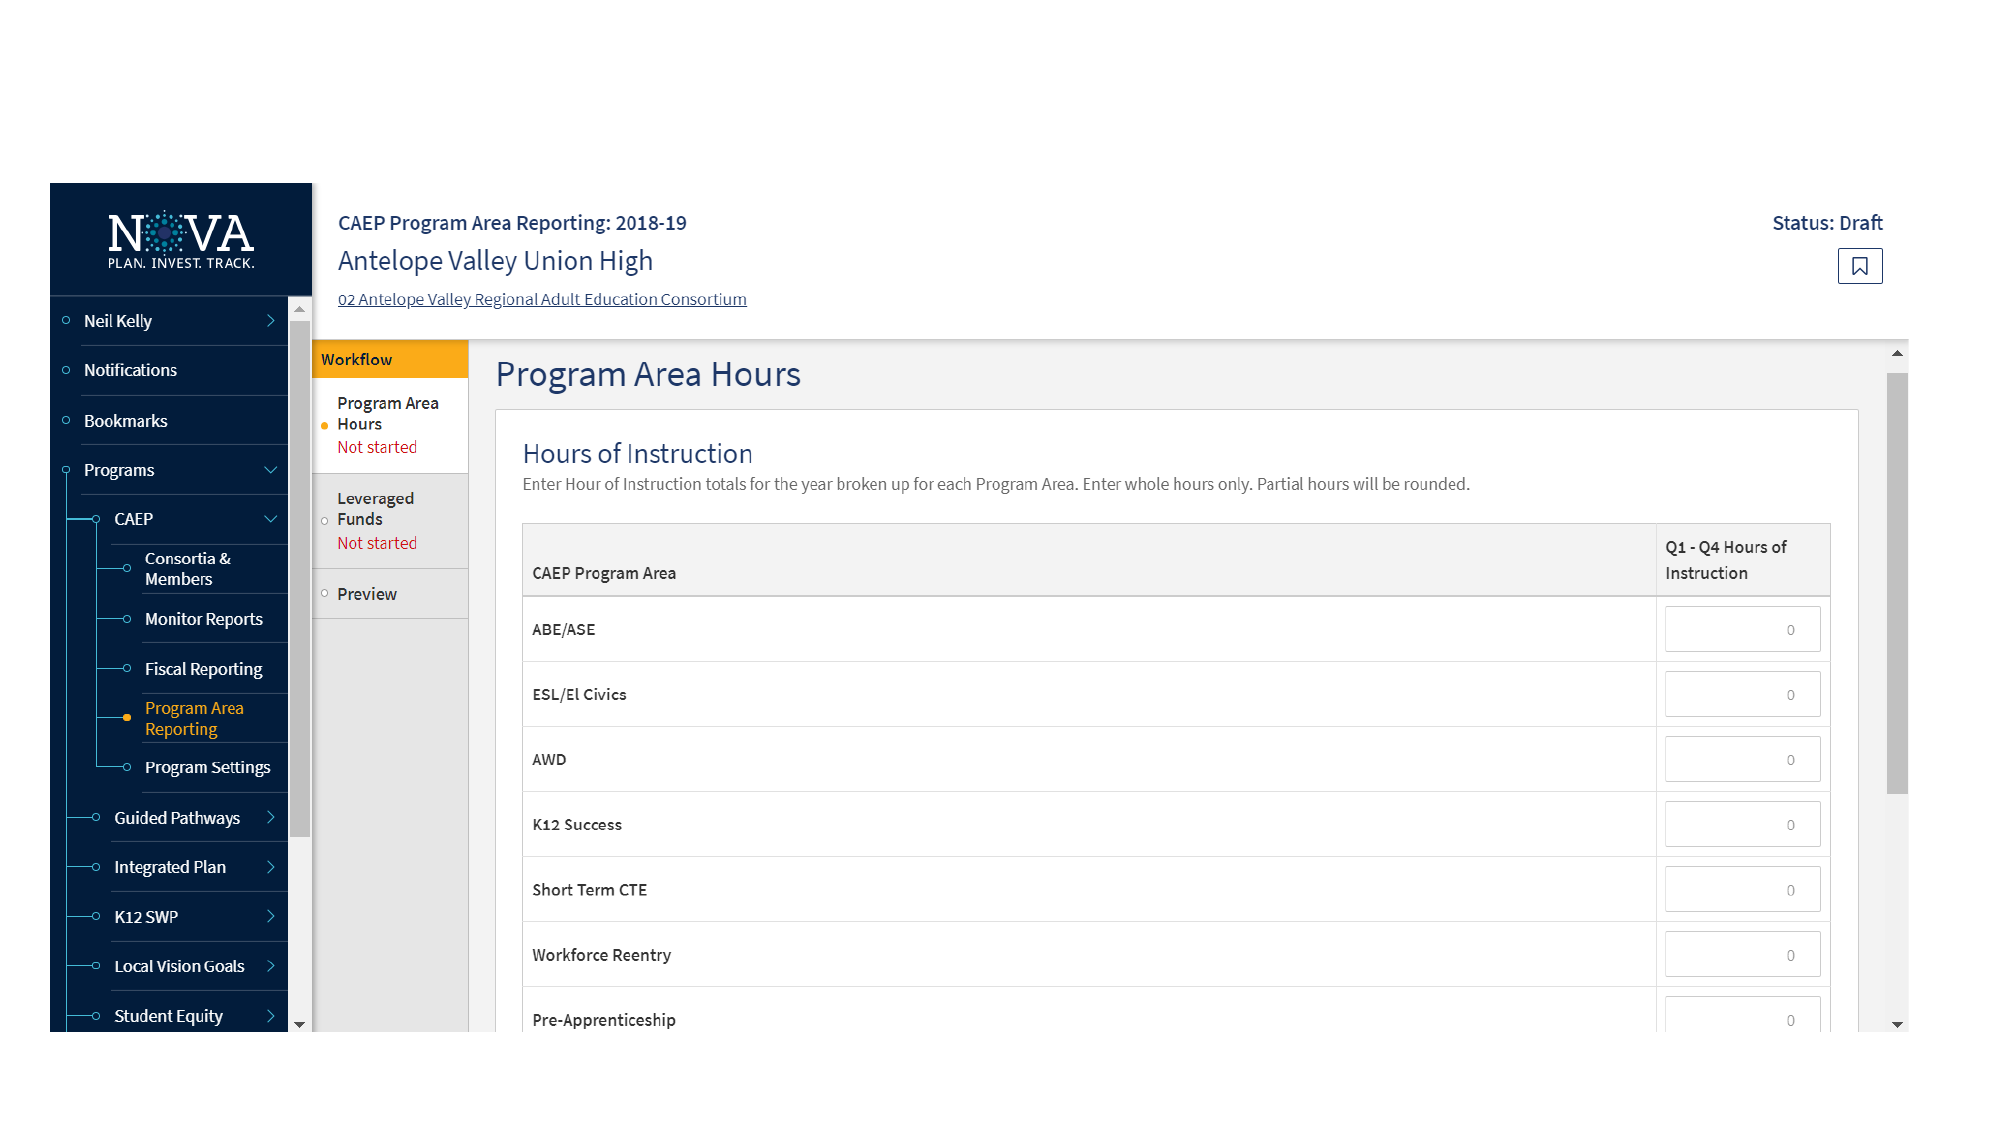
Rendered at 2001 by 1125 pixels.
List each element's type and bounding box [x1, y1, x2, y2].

picture [49, 176, 1909, 1032]
